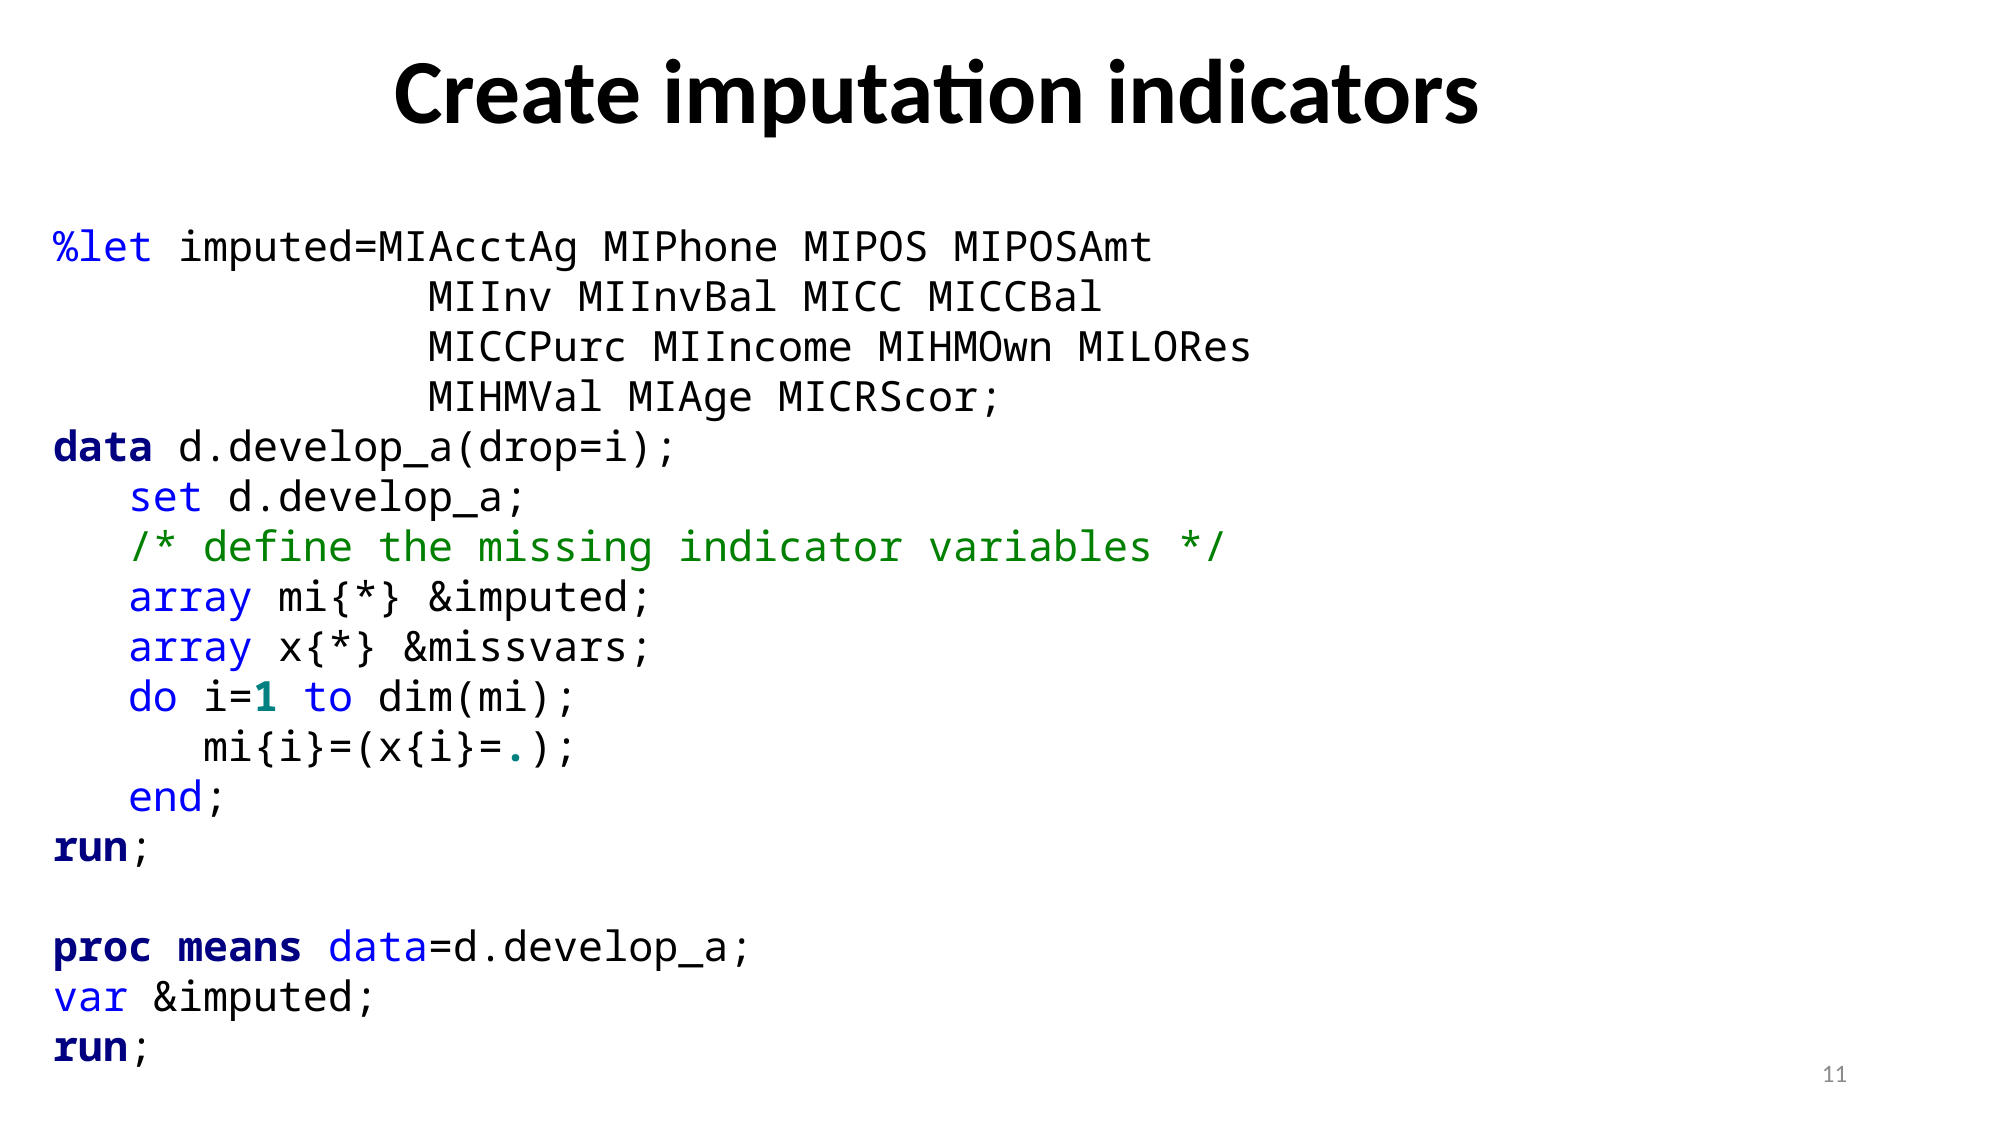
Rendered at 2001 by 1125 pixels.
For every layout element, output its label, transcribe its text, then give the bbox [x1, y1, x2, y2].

text_box %let imputed=MIAcctAg MIPhone MIPOS MIPOSAmt MIInv MIInvBal MICC MICCBal MICCPurc MIIncome MIHMOwn MILORes MIHMVal MIAge MICRScor; data d.develop_a(drop=i); set d.develop_a; /* define the missing indicator variables */ array mi{*} &imputed; array x{*} &missvars; do i=1 to dim(mi); mi{i}=(x{i}=.); end; run; proc means data=d.develop_a; var &imputed; run; [38, 212, 2000, 1078]
slide_number 11 [1412, 1042, 1863, 1103]
title Create imputation indicators [379, 0, 1515, 189]
